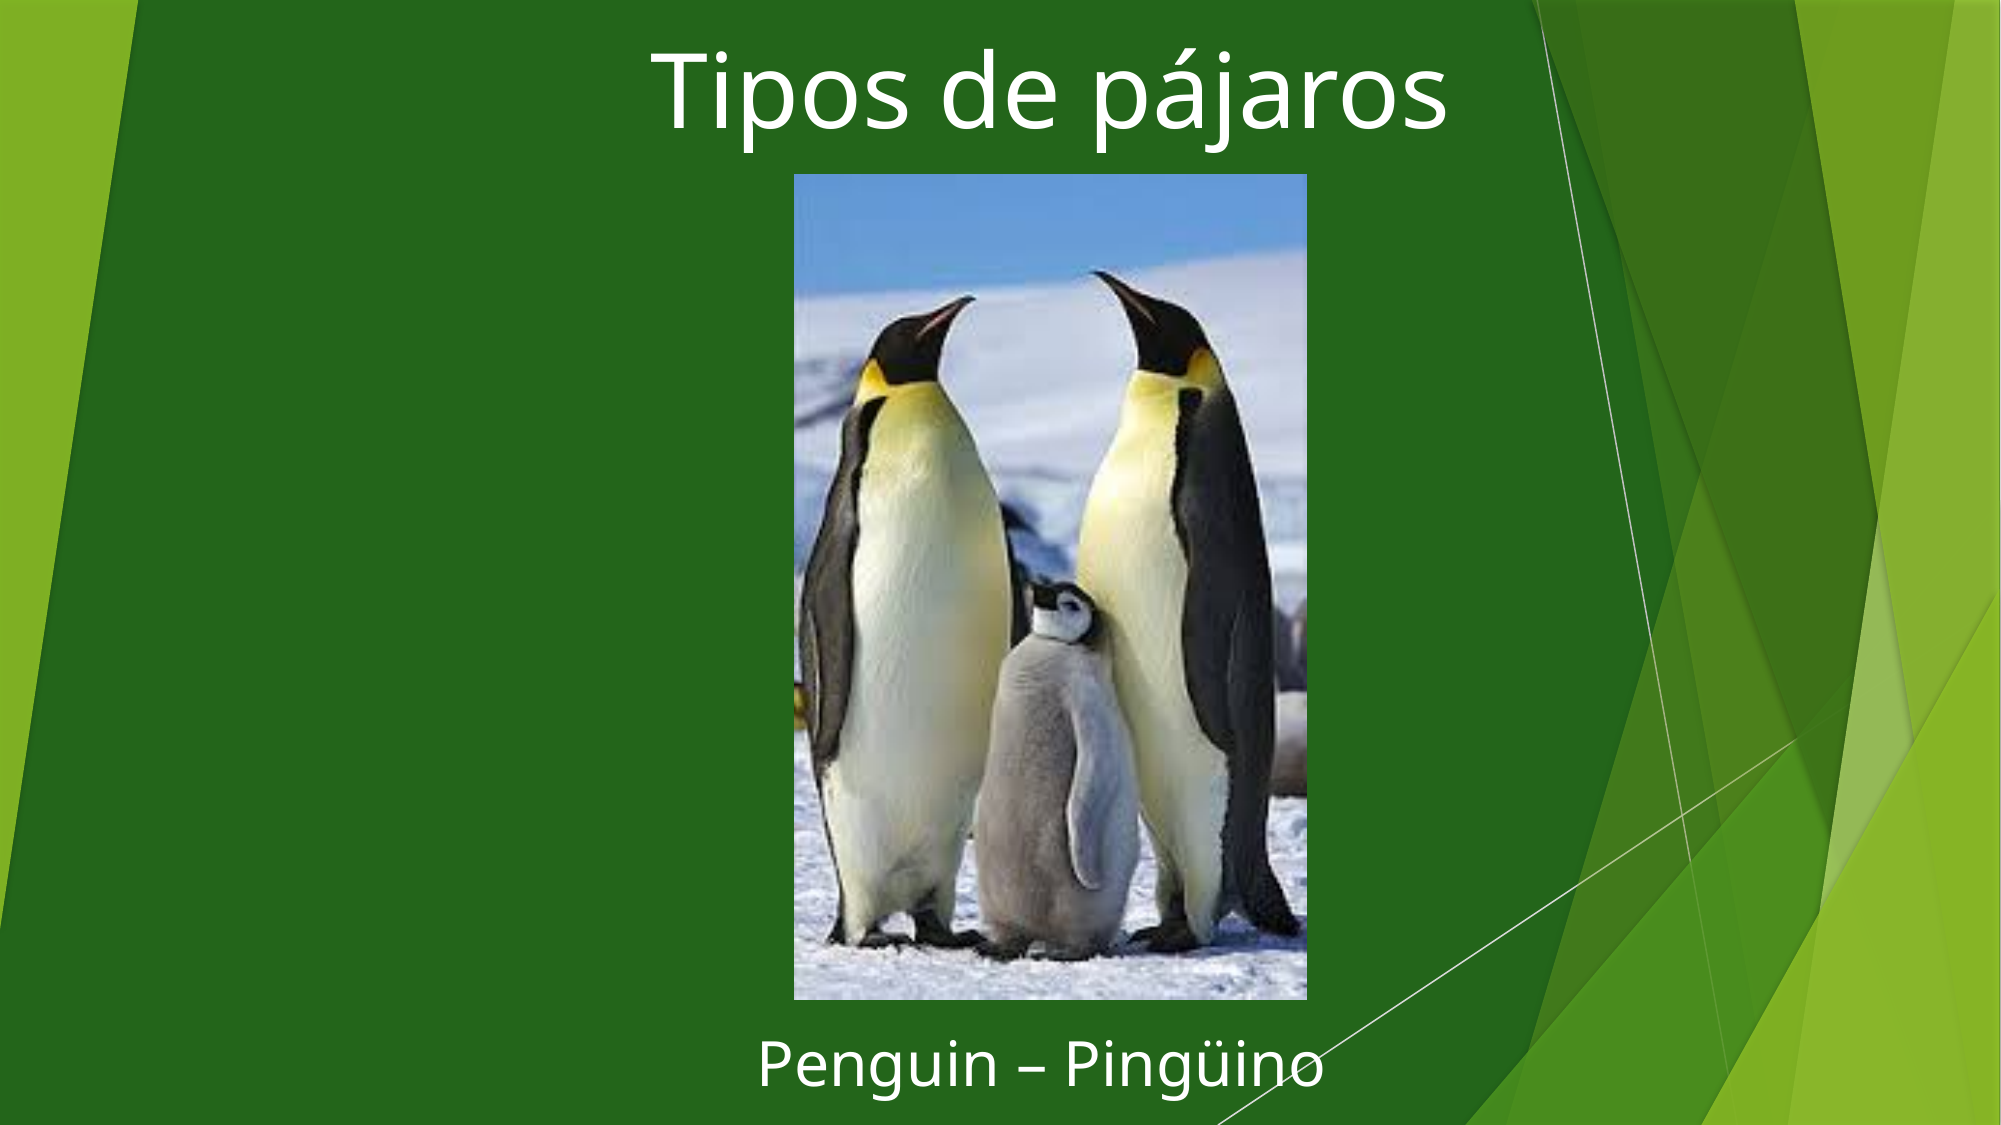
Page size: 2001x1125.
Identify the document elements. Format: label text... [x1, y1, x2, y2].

text_box Tipos de pájaros [635, 17, 1466, 157]
picture [793, 174, 1308, 1001]
text_box Penguin – Pingüino [490, 1016, 1594, 1106]
